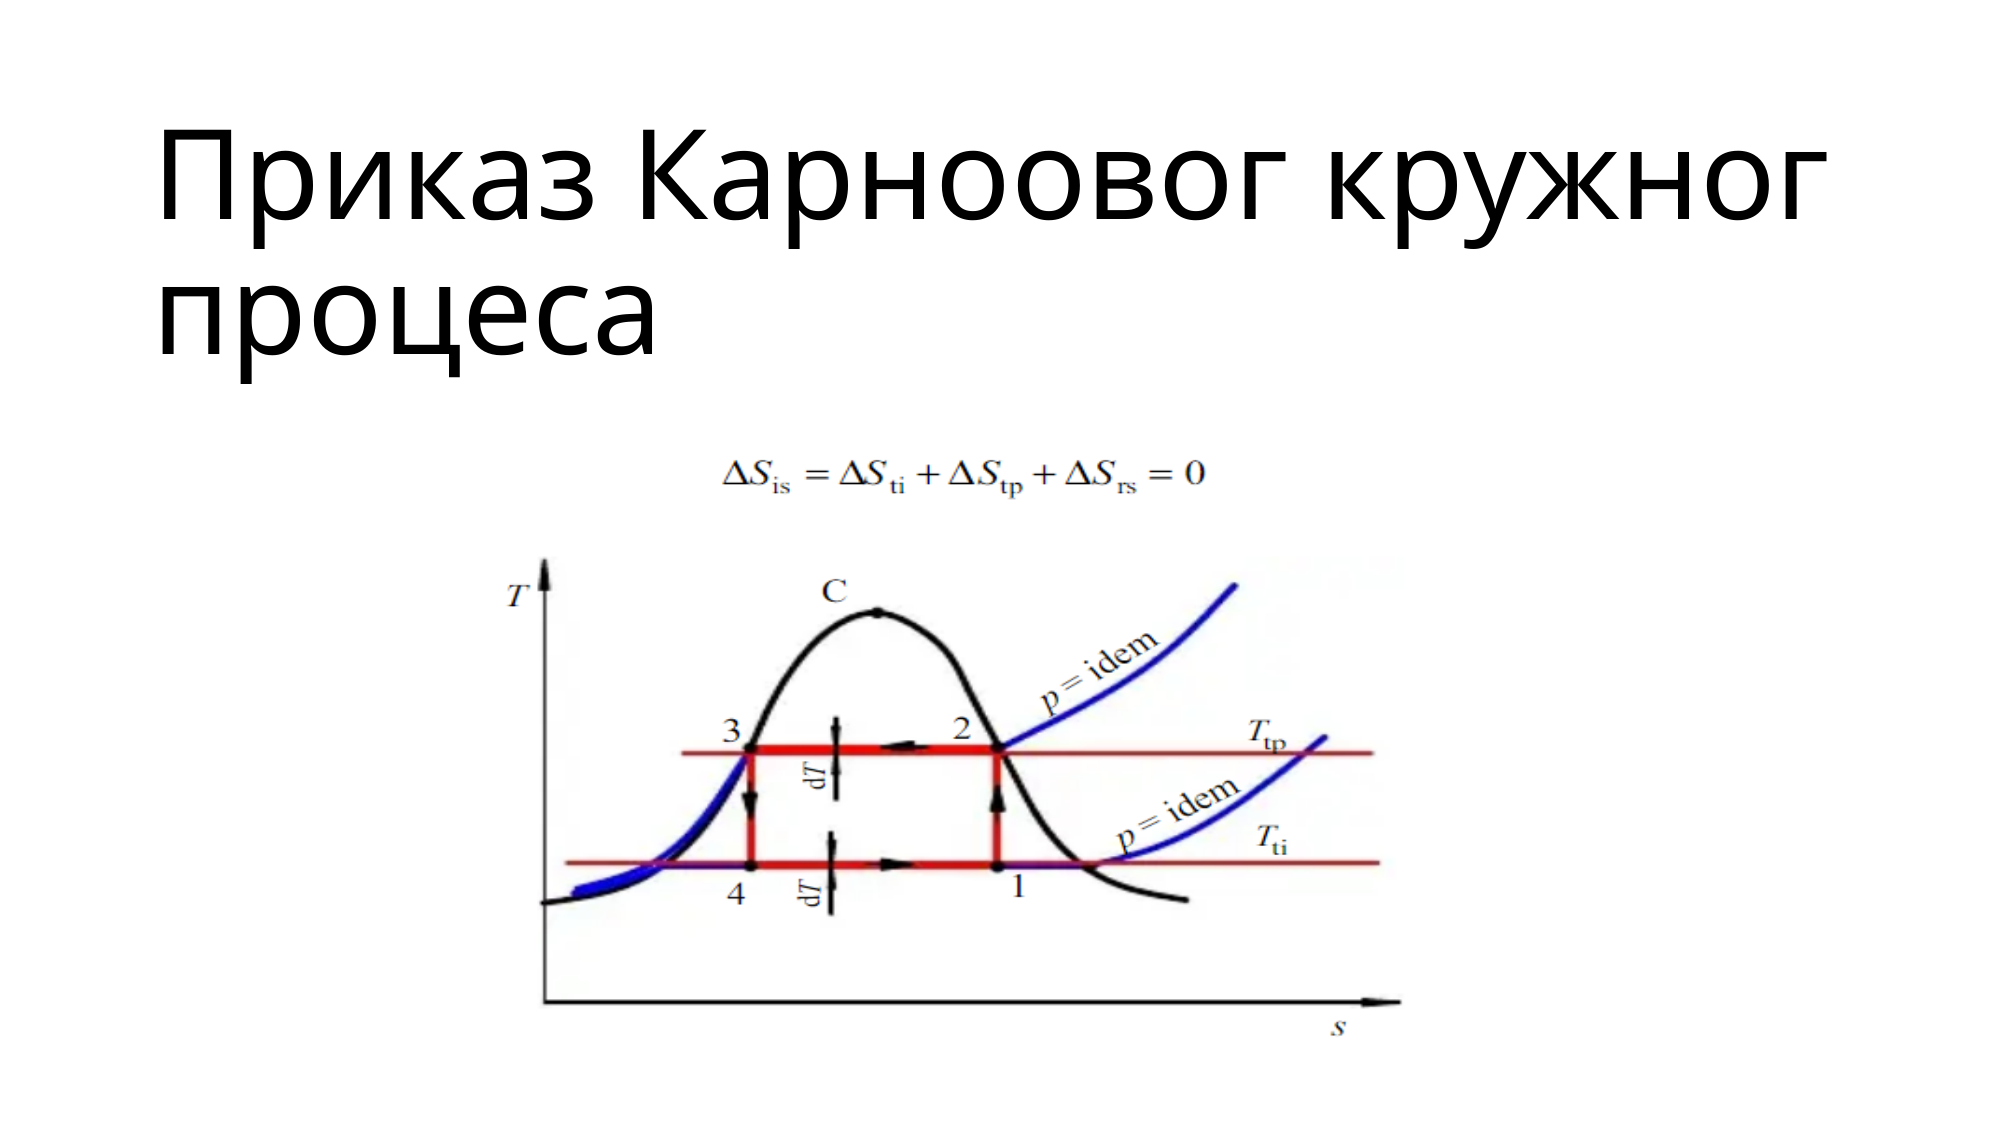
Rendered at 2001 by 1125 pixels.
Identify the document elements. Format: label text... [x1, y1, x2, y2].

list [304, 433, 1499, 1059]
title Приказ Карноовог кружног процеса [137, 59, 1863, 434]
